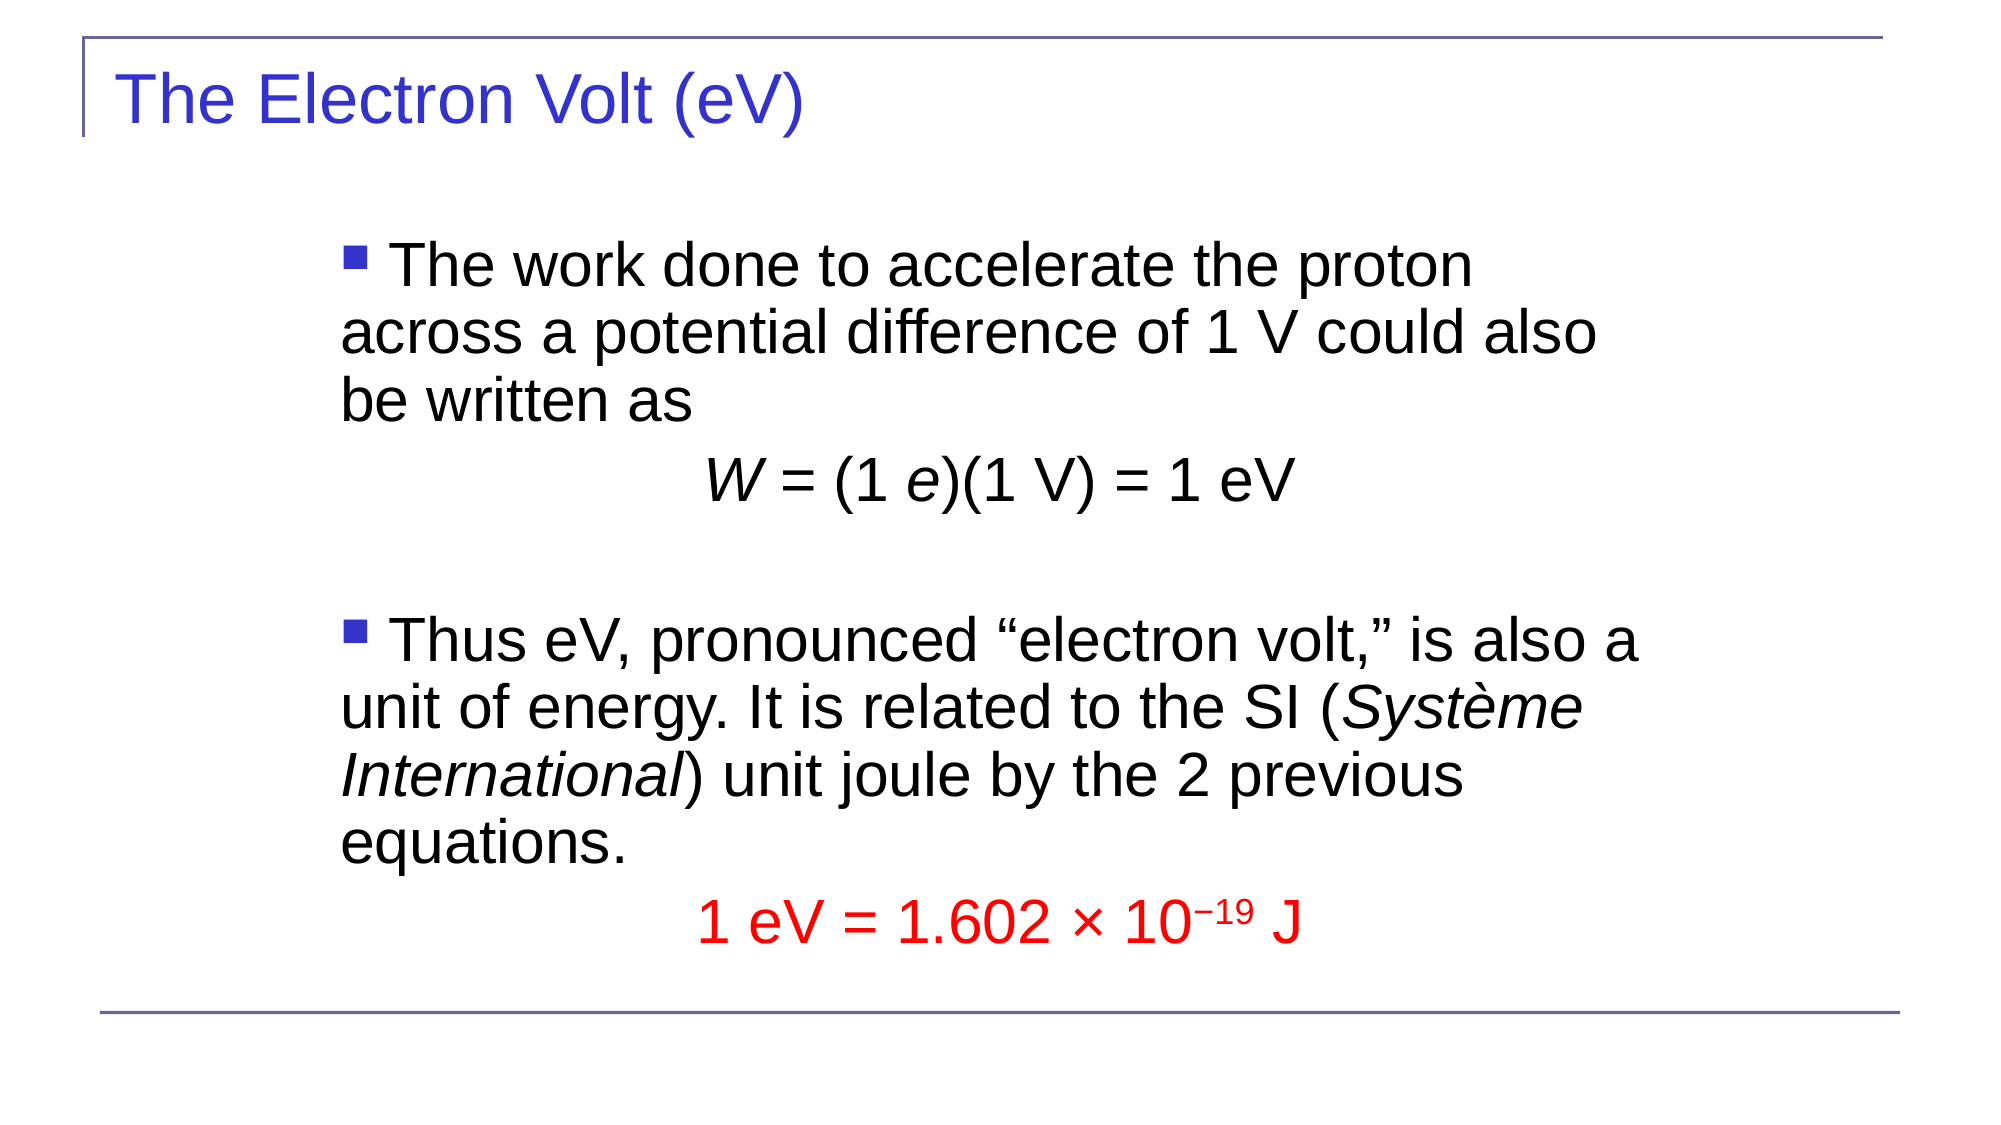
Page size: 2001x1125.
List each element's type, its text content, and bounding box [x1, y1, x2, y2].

title The Electron Volt (eV) [99, 45, 1900, 233]
list The work done to accelerate the proton across a potential difference of 1 V could also be written as W = (1 e)(1 V) = 1 eV Thus eV, pronounced “electron volt,” is also a unit of energy. It is related to the SI (Système International) unit joule by the 2 previous equations. 1 eV = 1.602 × 10−19 J [325, 224, 1675, 988]
